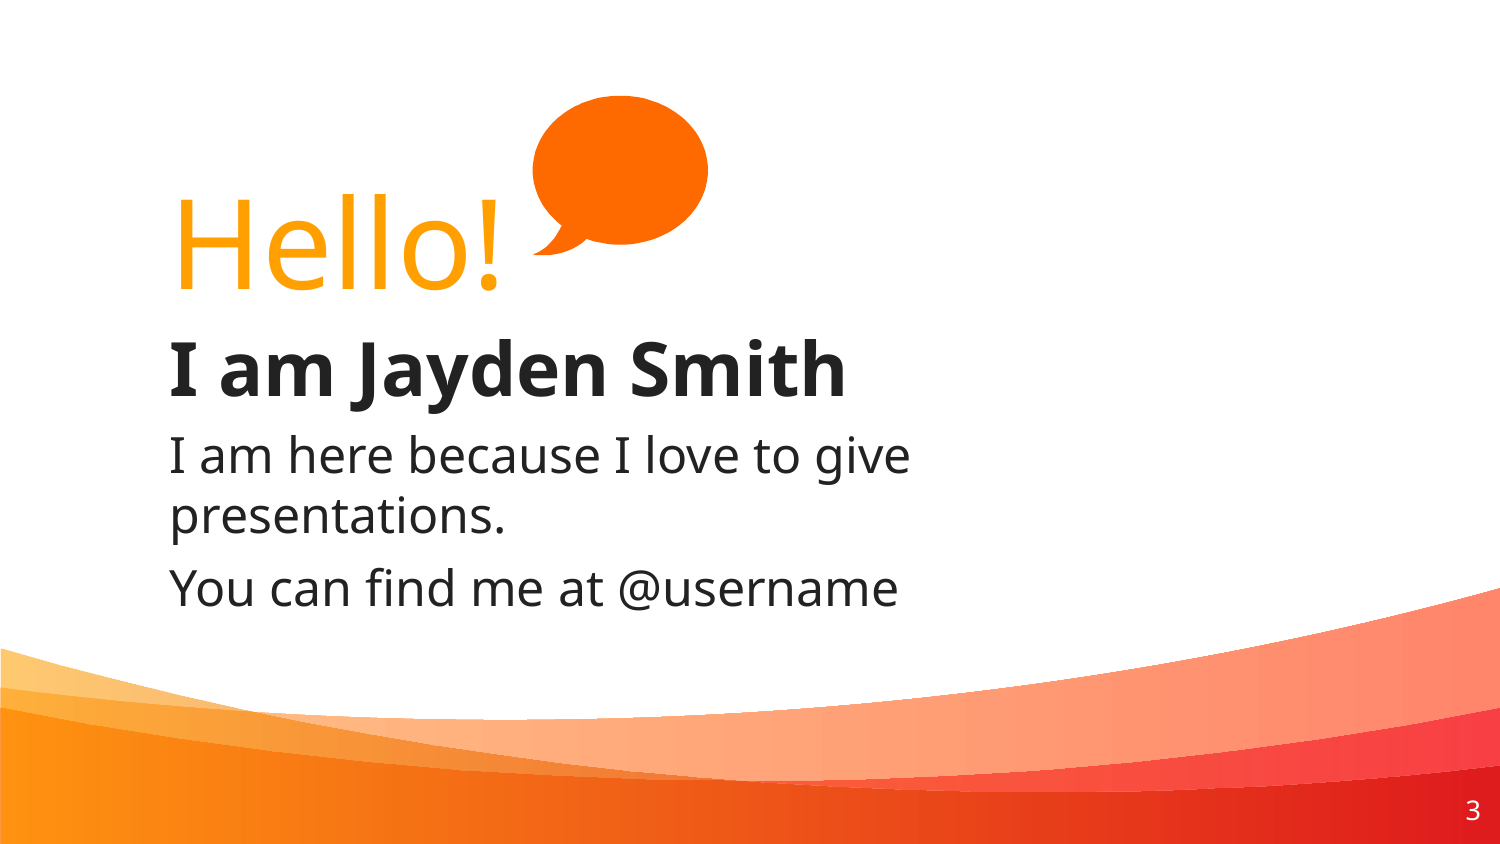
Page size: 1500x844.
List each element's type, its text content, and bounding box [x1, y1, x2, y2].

subtitle I am Jayden Smith I am here because I love to give presentations. You can find me at @username [169, 321, 1252, 631]
slide_number ‹#› [1391, 779, 1482, 844]
text_box [532, 95, 708, 256]
title Hello! [169, 124, 1252, 315]
